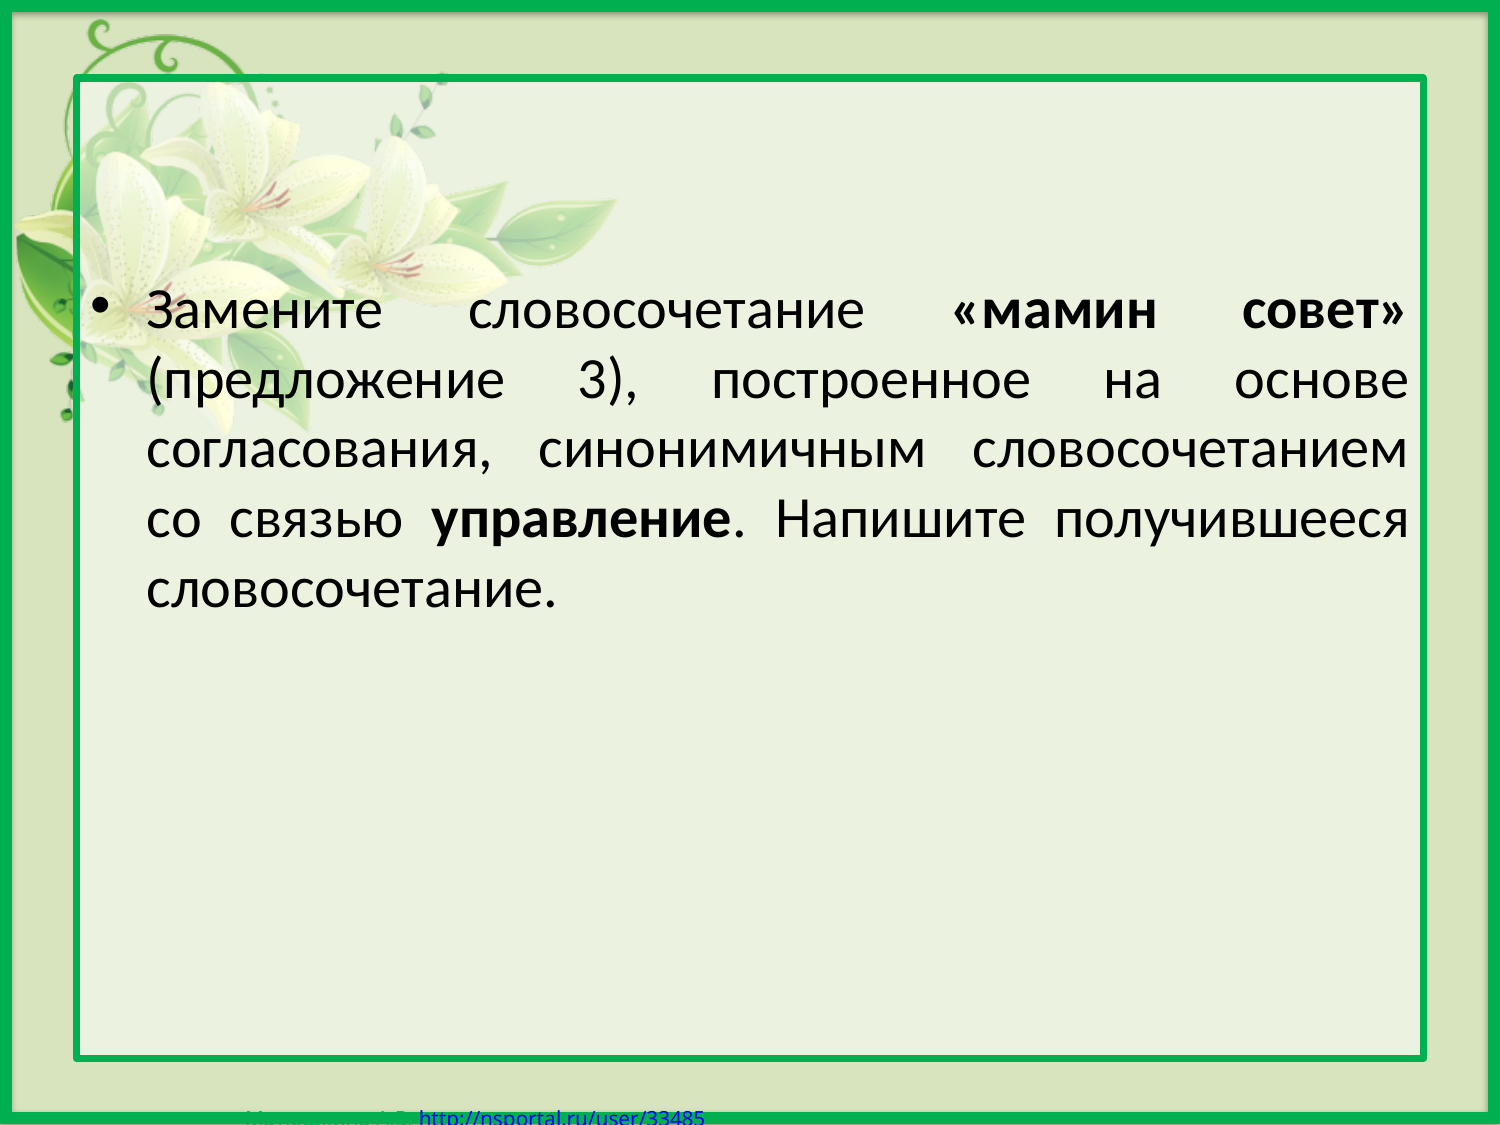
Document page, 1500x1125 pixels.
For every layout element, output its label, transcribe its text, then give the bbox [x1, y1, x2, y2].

list Замените словосочетание «мамин совет» (предложение 3), построенное на основе согласования, синонимичным словосочетанием со связью управление. Напишите получившееся словосочетание. [75, 262, 1425, 1005]
picture [15, 19, 619, 435]
